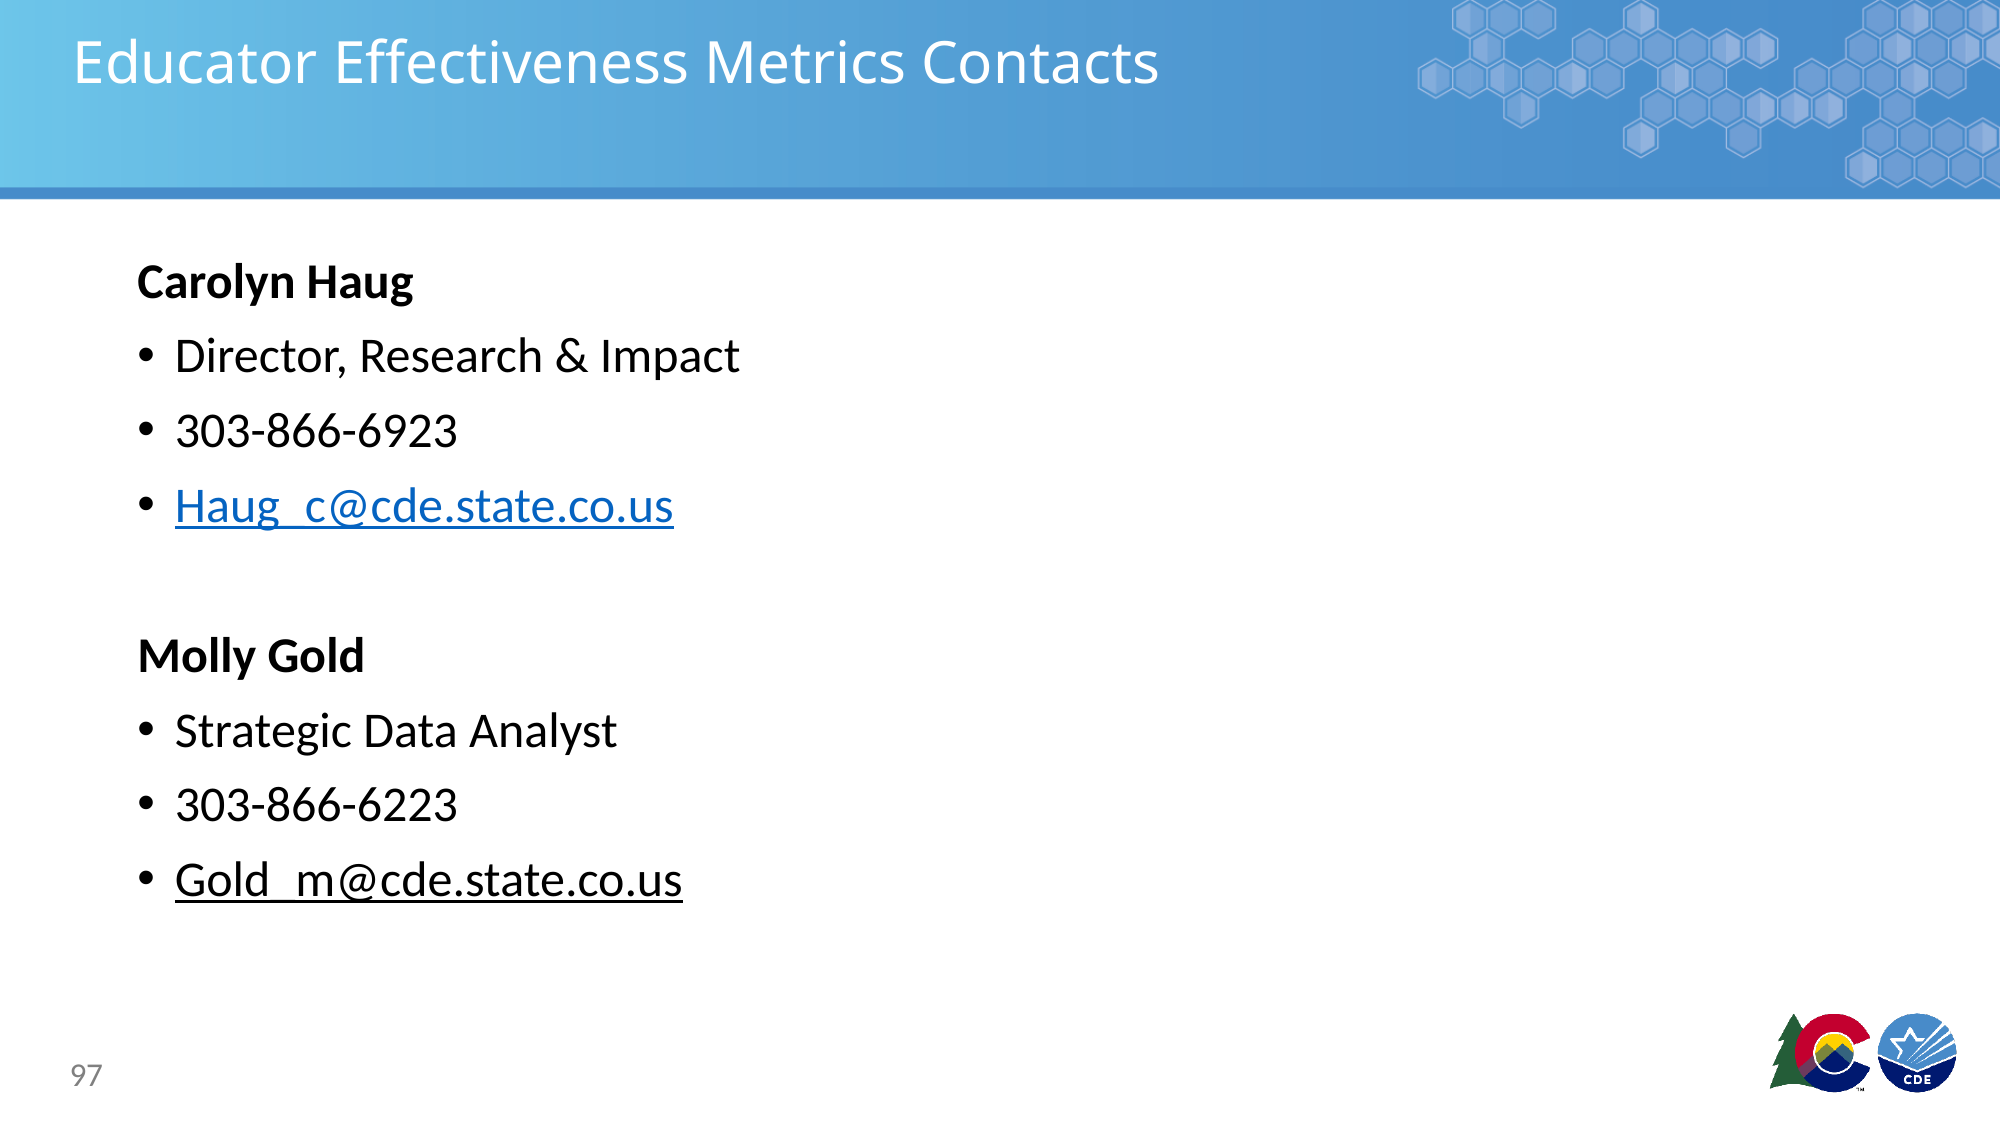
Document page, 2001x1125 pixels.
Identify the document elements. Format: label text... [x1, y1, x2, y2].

slide_number 97 [54, 1042, 505, 1103]
list Carolyn Haug Director, Research & Impact 303-866-6923 Haug_c@cde.state.co.us Molly Gold Strategic Data Analyst 303-866-6223 Gold_m@cde.state.co.us [137, 254, 1863, 969]
picture [0, 0, 2000, 200]
title Educator Effectiveness Metrics Contacts [72, 33, 1396, 182]
picture [1768, 1012, 1957, 1093]
